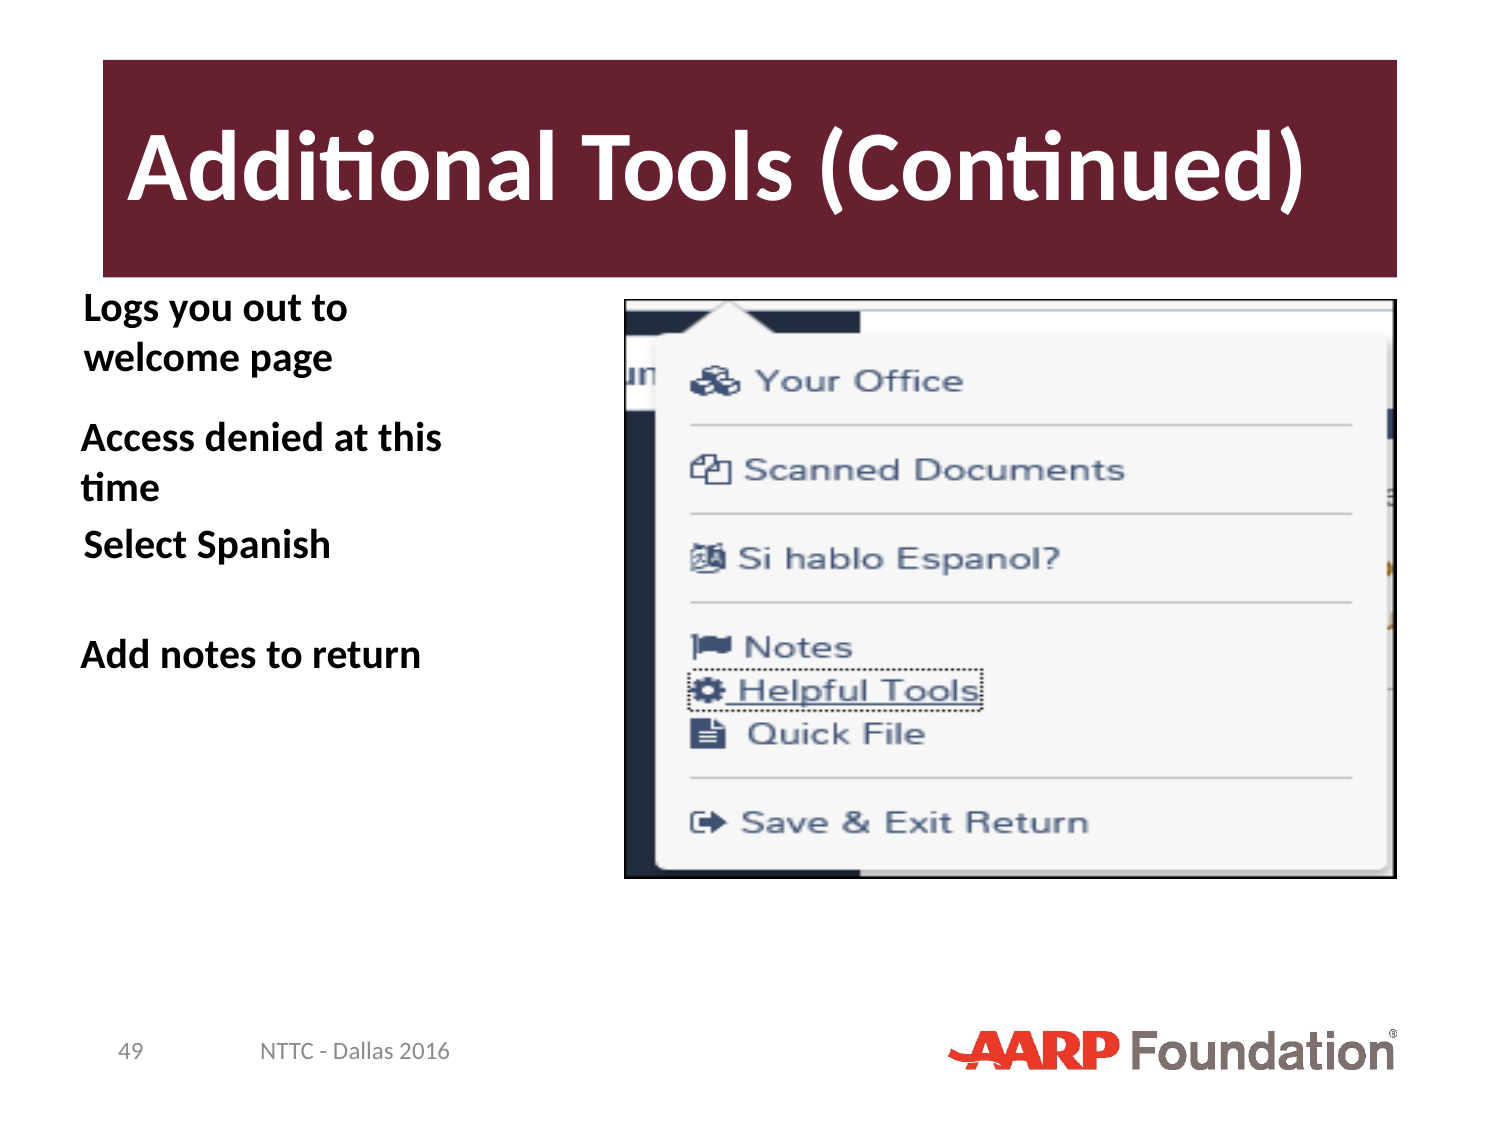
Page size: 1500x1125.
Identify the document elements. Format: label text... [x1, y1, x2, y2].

slide_number 49 [103, 1019, 208, 1080]
footer NTTC - Dallas 2016 [245, 1019, 812, 1080]
text_box Logs you out to welcome page [68, 272, 519, 388]
title Additional Tools (Continued) [103, 59, 1397, 278]
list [624, 299, 1397, 879]
text_box Add notes to return [65, 619, 486, 685]
text_box Access denied at this time [65, 402, 541, 518]
text_box Select Spanish [68, 509, 514, 575]
picture [948, 1029, 1397, 1070]
